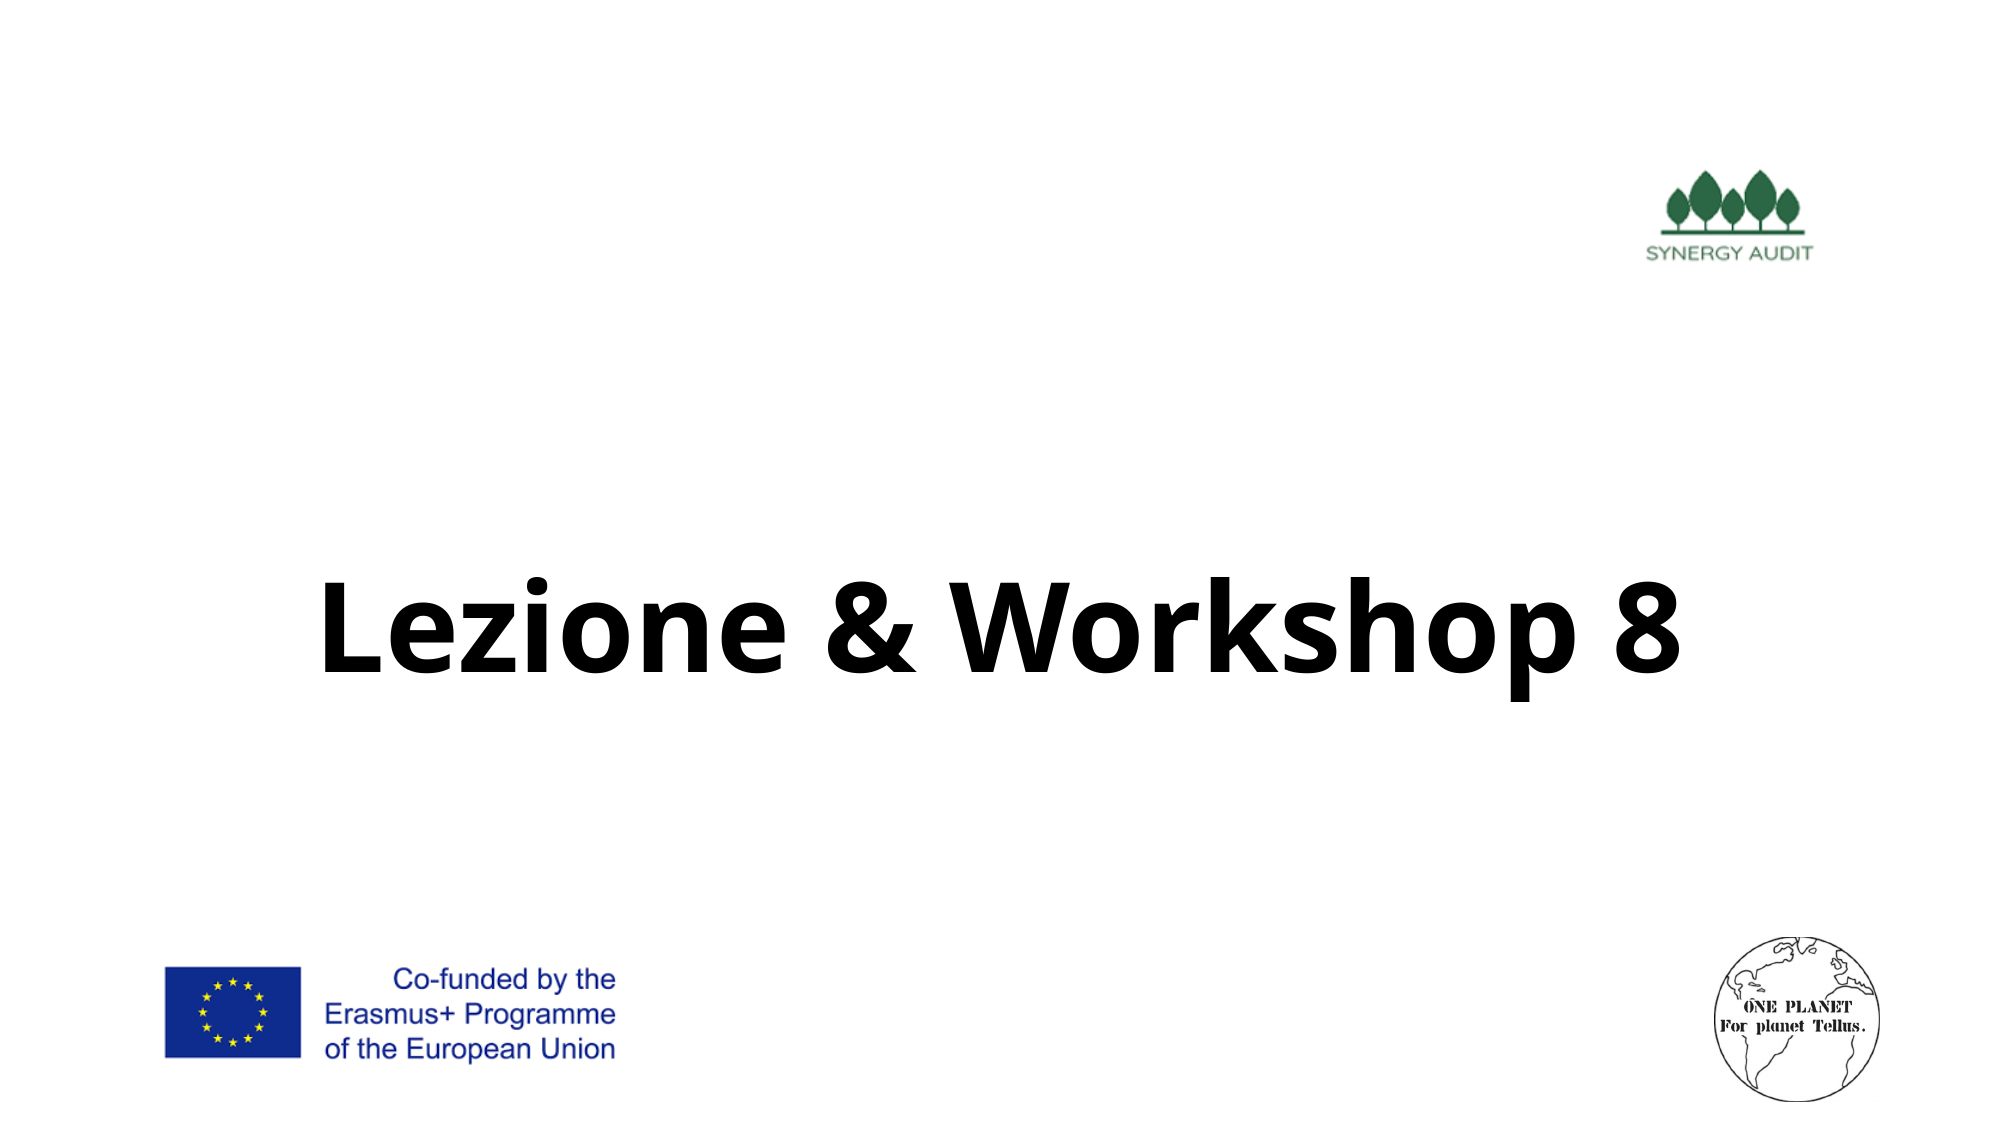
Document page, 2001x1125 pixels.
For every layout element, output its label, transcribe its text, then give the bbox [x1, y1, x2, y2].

picture [137, 941, 640, 1085]
picture [1552, 74, 1915, 380]
picture [1714, 937, 1880, 1102]
list Lezione & Workshop 8 [137, 299, 1863, 1014]
